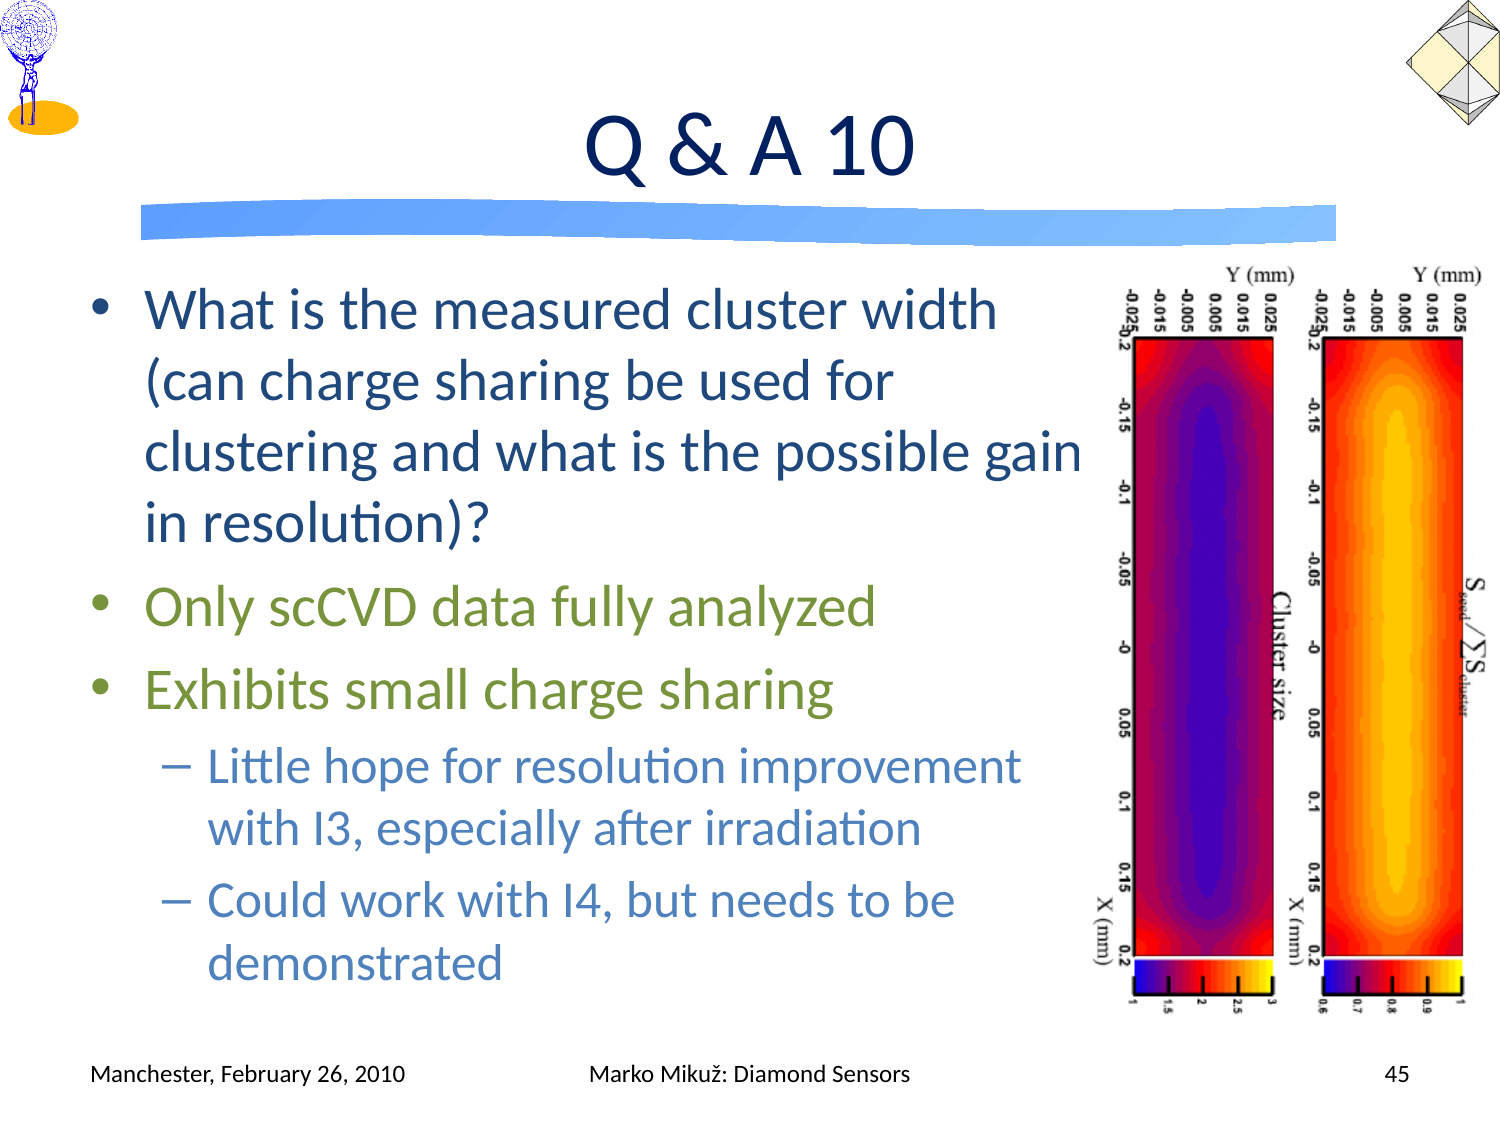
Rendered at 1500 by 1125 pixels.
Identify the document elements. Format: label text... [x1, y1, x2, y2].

picture [1405, 0, 1500, 126]
slide_number 45 [1074, 1042, 1425, 1103]
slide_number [75, 1042, 425, 1103]
title Q & A 10 [75, 45, 1425, 233]
footer Marko Mikuž: Diamond Sensors [512, 1042, 988, 1103]
picture [893, 253, 1500, 1043]
list What is the measured cluster width (can charge sharing be used for clustering and what is the possible gain in resolution)? Only scCVD data fully analyzed Exhibits small charge sharing Little hope for resolution improvement with I3, especially after irradiation Could work with I4, but needs to be demonstrated [75, 262, 1079, 1005]
picture [0, 0, 80, 135]
